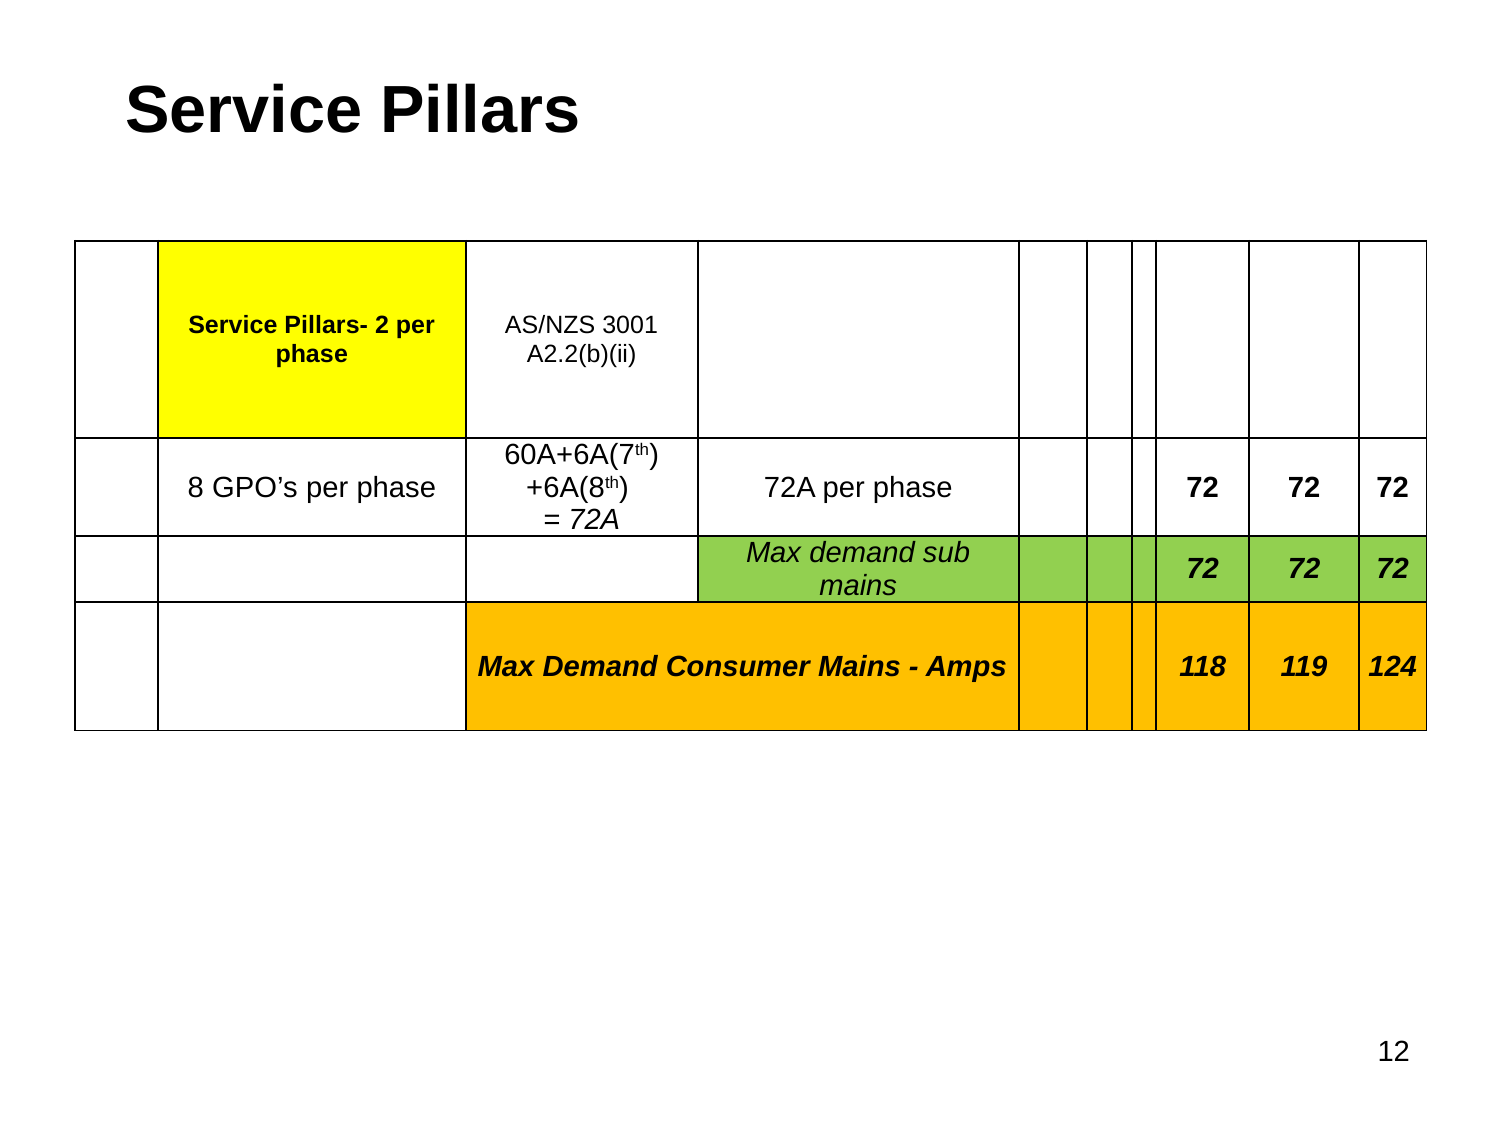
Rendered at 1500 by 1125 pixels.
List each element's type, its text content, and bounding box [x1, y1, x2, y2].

table_cell 72 [1250, 439, 1358, 535]
table_cell 72 [1360, 537, 1426, 601]
table_header AS/NZS 3001 A2.2(b)(ii) [467, 242, 697, 437]
table_cell [76, 439, 157, 535]
table_header [1157, 242, 1248, 437]
table_header [699, 242, 1018, 437]
table_header [1088, 242, 1131, 437]
table_cell [1133, 439, 1155, 535]
table_cell [1020, 439, 1086, 535]
table_cell [76, 603, 157, 730]
table_cell [76, 537, 157, 601]
table_cell 8 GPO’s per phase [159, 439, 465, 535]
table_cell 118 [1157, 603, 1248, 730]
table_cell [1133, 603, 1155, 730]
table_cell [159, 537, 465, 601]
table_header [1133, 242, 1155, 437]
table_header [1250, 242, 1358, 437]
table_cell [1020, 537, 1086, 601]
table_cell [467, 537, 697, 601]
table_cell 72 [1157, 537, 1248, 601]
text_box Service Pillars [110, 58, 1425, 173]
table_cell 119 [1250, 603, 1358, 730]
table_cell 60A+6A(7th)+6A(8th) = 72A [467, 439, 697, 535]
table_header [1360, 242, 1426, 437]
table_cell Max Demand Consumer Mains - Amps [467, 603, 1018, 730]
table_cell 72 [1157, 439, 1248, 535]
table_cell [1020, 603, 1086, 730]
table_header [1020, 242, 1086, 437]
slide_number 12 [1074, 1024, 1426, 1103]
table_cell 72A per phase [699, 439, 1018, 535]
table_cell [1088, 603, 1131, 730]
table_header Service Pillars- 2 per phase [159, 242, 465, 437]
table_cell [1133, 537, 1155, 601]
table_cell [159, 603, 465, 730]
table_cell [1088, 537, 1131, 601]
table_cell 72 [1360, 439, 1426, 535]
table_cell 124 [1360, 603, 1426, 730]
table_cell [1088, 439, 1131, 535]
table_cell 72 [1250, 537, 1358, 601]
table_header [76, 242, 157, 437]
table_cell Max demand sub mains [699, 537, 1018, 601]
